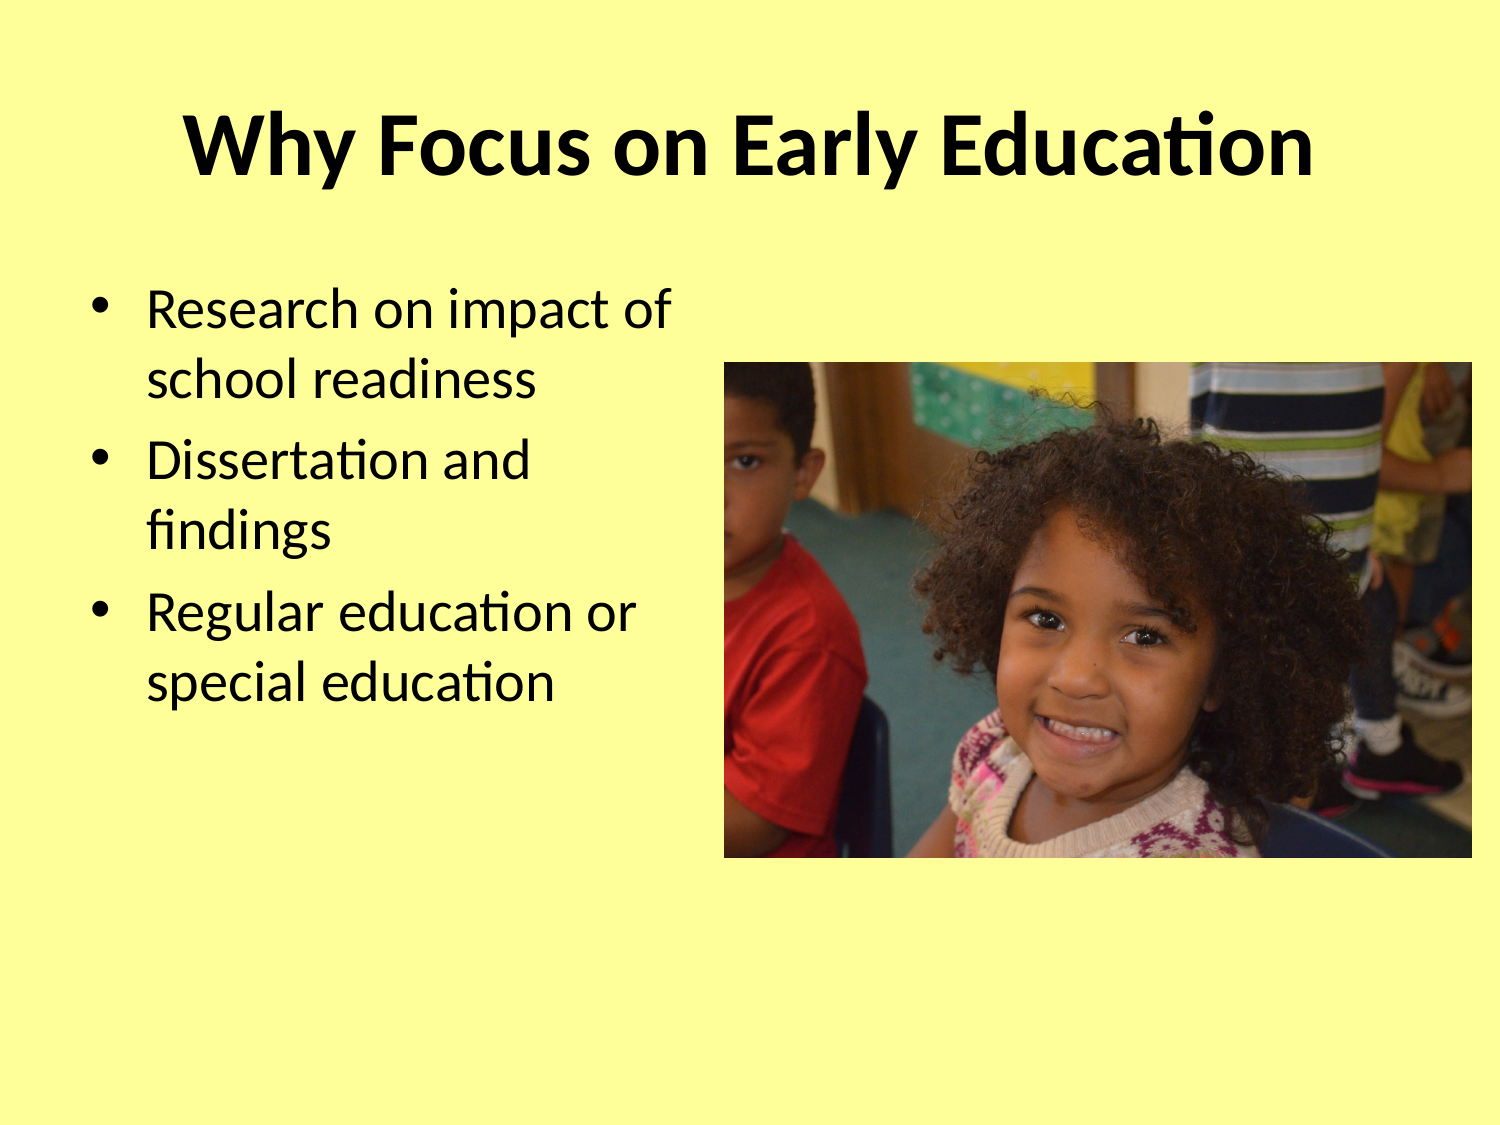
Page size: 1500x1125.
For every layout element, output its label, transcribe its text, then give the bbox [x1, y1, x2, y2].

list Research on impact of school readiness Dissertation and findings Regular education or special education [74, 262, 738, 1006]
title Why Focus on Early Education [74, 44, 1426, 233]
picture [724, 362, 1472, 858]
